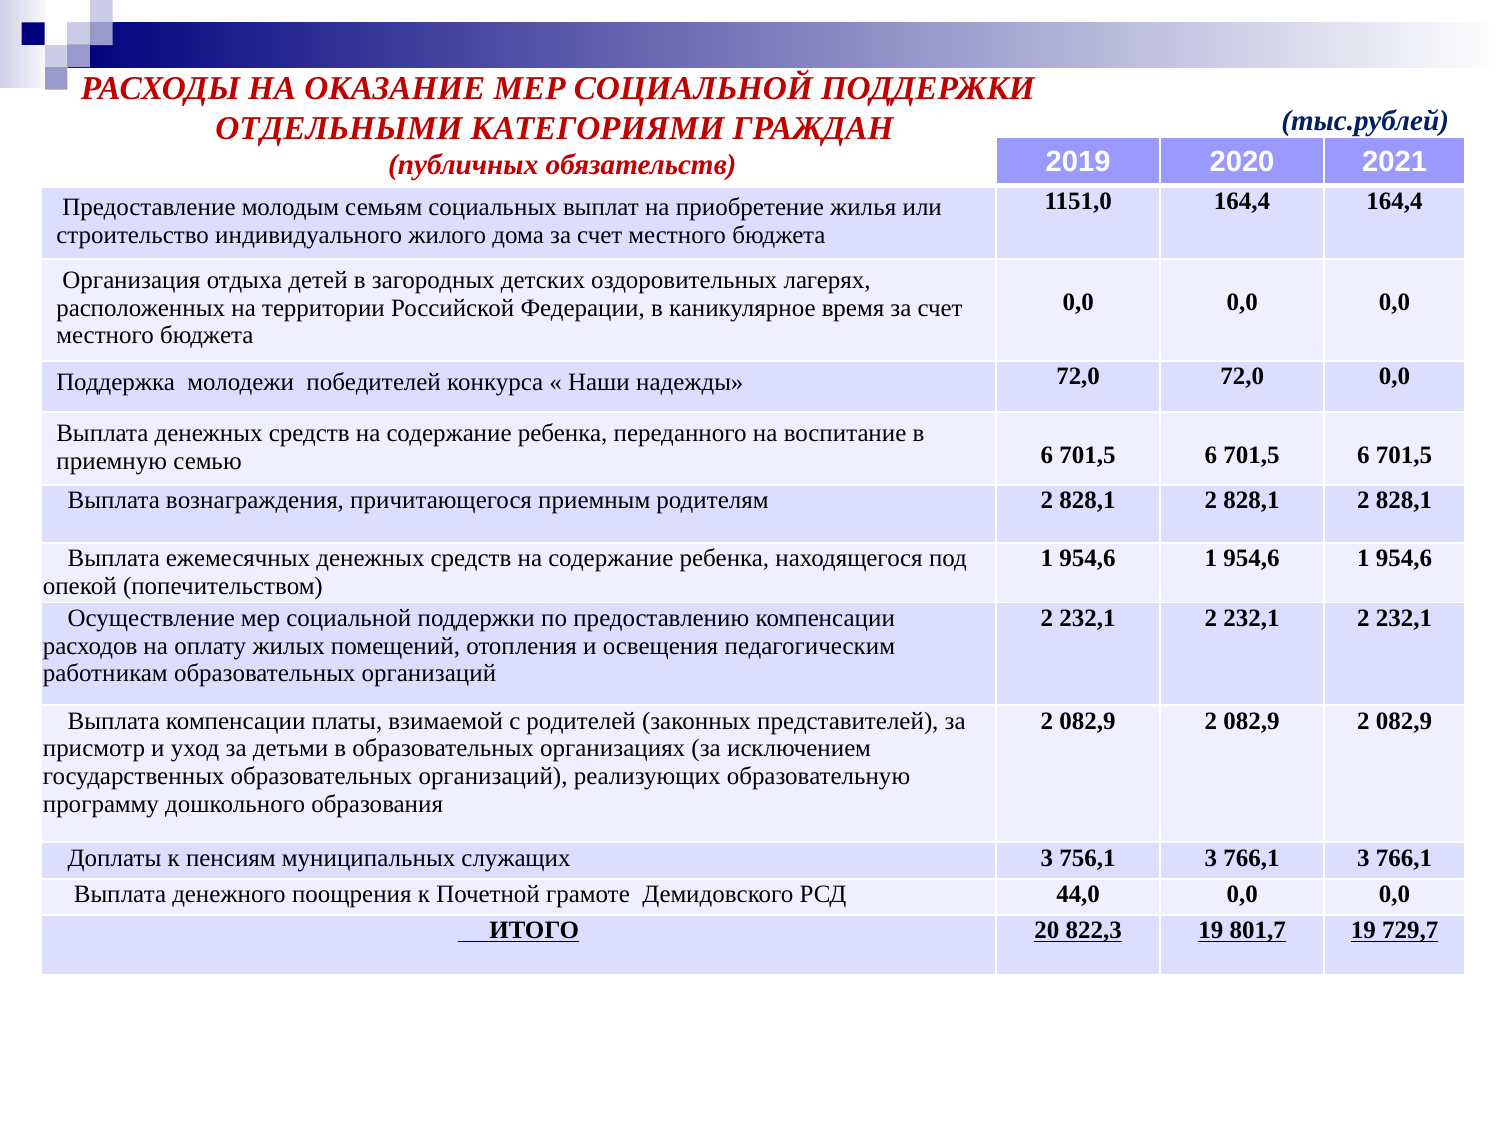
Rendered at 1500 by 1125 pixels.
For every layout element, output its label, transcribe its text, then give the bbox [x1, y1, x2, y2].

table_cell Доплаты к пенсиям муниципальных служащих [42, 843, 995, 878]
table_cell 2 232,1 [997, 603, 1159, 704]
table_cell 0,0 [1325, 260, 1464, 360]
table_cell 2 828,1 [1325, 486, 1464, 542]
table_cell Предоставление молодым семьям социальных выплат на приобретение жилья или строительство индивидуального жилого дома за счет местного бюджета [42, 189, 995, 258]
table_cell Выплата компенсации платы, взимаемой с родителей (законных представителей), за присмотр и уход за детьми в образовательных организациях (за исключением государственных образовательных организаций), реализующих образовательную программу дошкольного образования [42, 706, 995, 841]
table_header 2019 [1102, 138, 1159, 183]
table_cell 6 701,5 [997, 413, 1159, 484]
table_cell Осуществление мер социальной поддержки по предоставлению компенсации расходов на оплату жилых помещений, отопления и освещения педагогическим работникам образовательных организаций [42, 603, 995, 704]
table_cell 3 756,1 [997, 843, 1159, 878]
table_cell 0,0 [1325, 880, 1464, 914]
table_cell Выплата денежного поощрения к Почетной грамоте Демидовского РСД [42, 880, 995, 914]
table_cell 2 828,1 [1161, 486, 1323, 542]
table_cell Организация отдыха детей в загородных детских оздоровительных лагерях, расположенных на территории Российской Федерации, в каникулярное время за счет местного бюджета [42, 260, 995, 360]
table_cell 2 082,9 [997, 706, 1159, 841]
table_cell 72,0 [997, 362, 1159, 411]
table_cell 0,0 [1161, 260, 1323, 360]
table_cell 164,4 [1325, 188, 1464, 258]
table_cell 1 954,6 [997, 544, 1159, 602]
text_box (тыс.рублей) [1266, 93, 1465, 144]
table_cell 2 828,1 [997, 486, 1159, 542]
table_cell 0,0 [997, 260, 1159, 360]
table_cell 44,0 [997, 880, 1159, 914]
table_cell 164,4 [1161, 188, 1323, 258]
table_cell 19 801,7 [1161, 916, 1323, 974]
table_cell 1 954,6 [1161, 544, 1323, 602]
table_cell ИТОГО [42, 916, 995, 974]
table_cell Выплата вознаграждения, причитающегося приемным родителям [42, 486, 995, 542]
table_cell 2 082,9 [1325, 706, 1464, 841]
table_cell 6 701,5 [1325, 413, 1464, 484]
table_header 2020 [1161, 138, 1323, 183]
table_cell Поддержка молодежи победителей конкурса « Наши надежды» [42, 362, 995, 411]
table_cell 3 766,1 [1325, 843, 1464, 878]
table_cell 0,0 [1325, 362, 1464, 411]
table_cell Выплата ежемесячных денежных средств на содержание ребенка, находящегося под опекой (попечительством) [42, 544, 995, 602]
table_cell Выплата денежных средств на содержание ребенка, переданного на воспитание в приемную семью [42, 413, 995, 484]
table_cell 1 954,6 [1325, 544, 1464, 602]
table_cell 3 766,1 [1161, 843, 1323, 878]
table_cell 20 822,3 [997, 916, 1159, 974]
table_cell 72,0 [1161, 362, 1323, 411]
text_box РАСХОДЫ НА ОКАЗАНИЕ МЕР СОЦИАЛЬНОЙ ПОДДЕРЖКИ ОТДЕЛЬНЫМИ КАТЕГОРИЯМИ ГРАЖДАН (публичных обязательств) [23, 58, 1102, 189]
table_cell 2 082,9 [1161, 706, 1323, 841]
table_cell 6 701,5 [1161, 413, 1323, 484]
table_cell 2 232,1 [1325, 603, 1464, 704]
table_cell 19 729,7 [1325, 916, 1464, 974]
table_cell 1151,0 [997, 188, 1159, 258]
table_header 2021 [1325, 144, 1464, 183]
table_cell 2 232,1 [1161, 603, 1323, 704]
table_cell 0,0 [1161, 880, 1323, 914]
